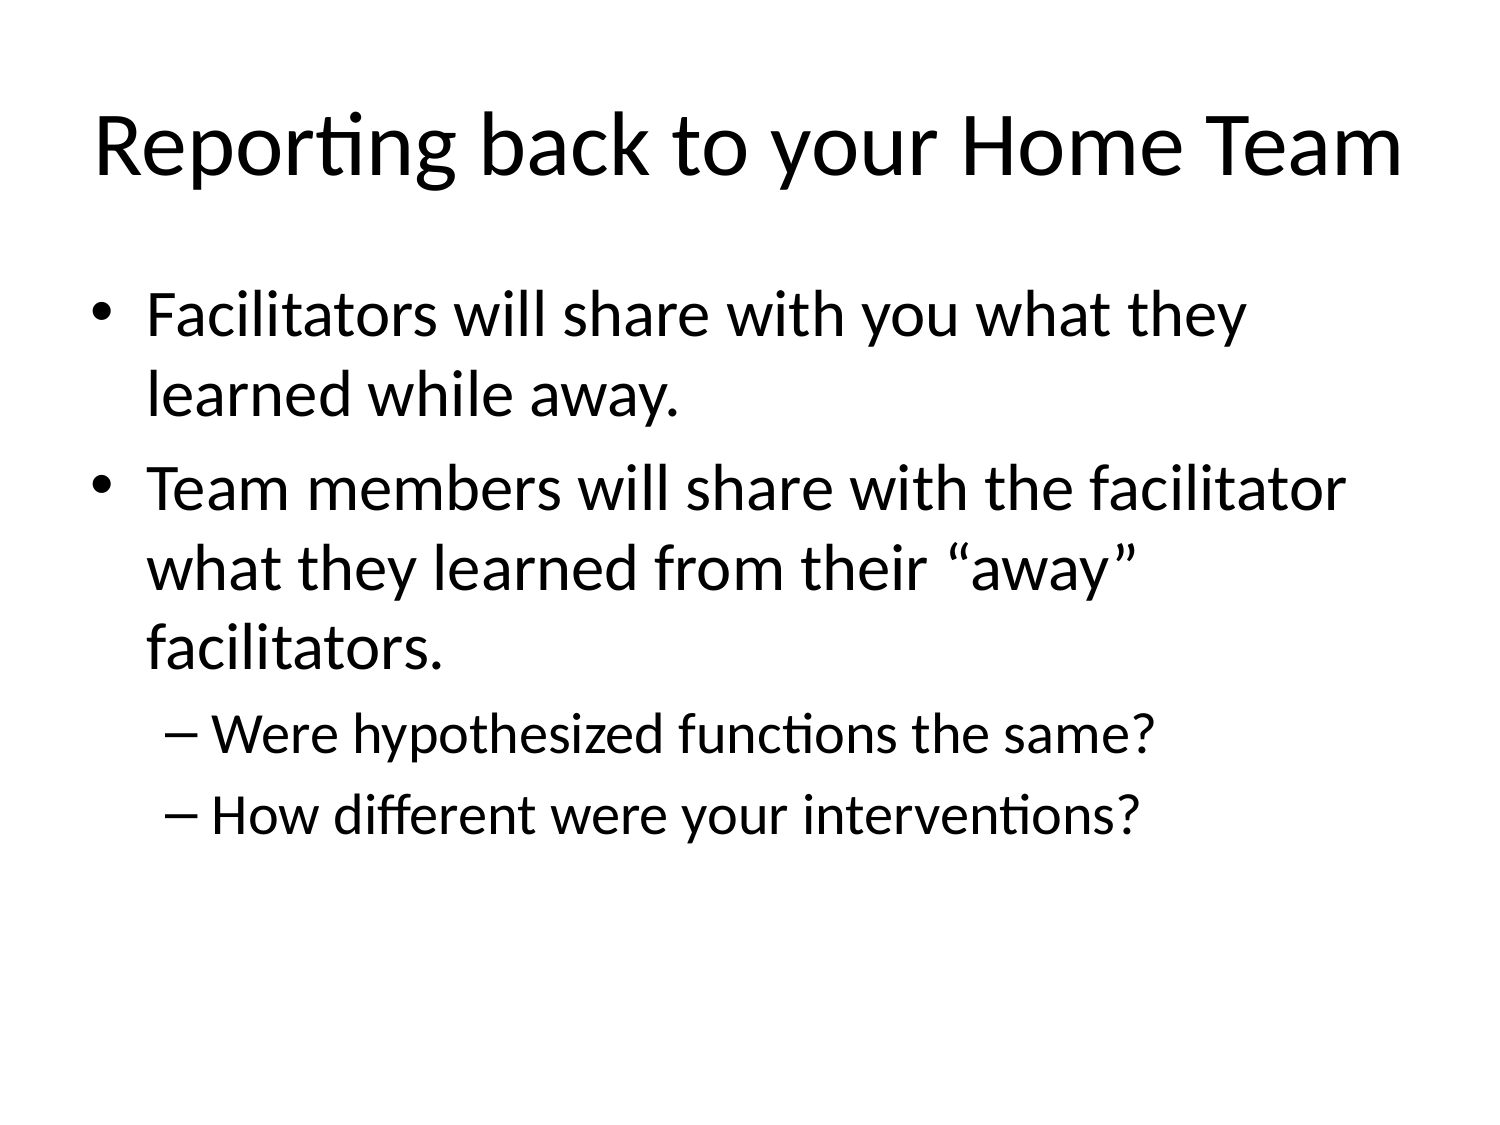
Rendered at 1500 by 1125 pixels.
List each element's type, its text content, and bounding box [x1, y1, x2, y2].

list Facilitators will share with you what they learned while away. Team members will share with the facilitator what they learned from their “away” facilitators. Were hypothesized functions the same? How different were your interventions? [75, 262, 1425, 1005]
title Reporting back to your Home Team [75, 45, 1425, 233]
